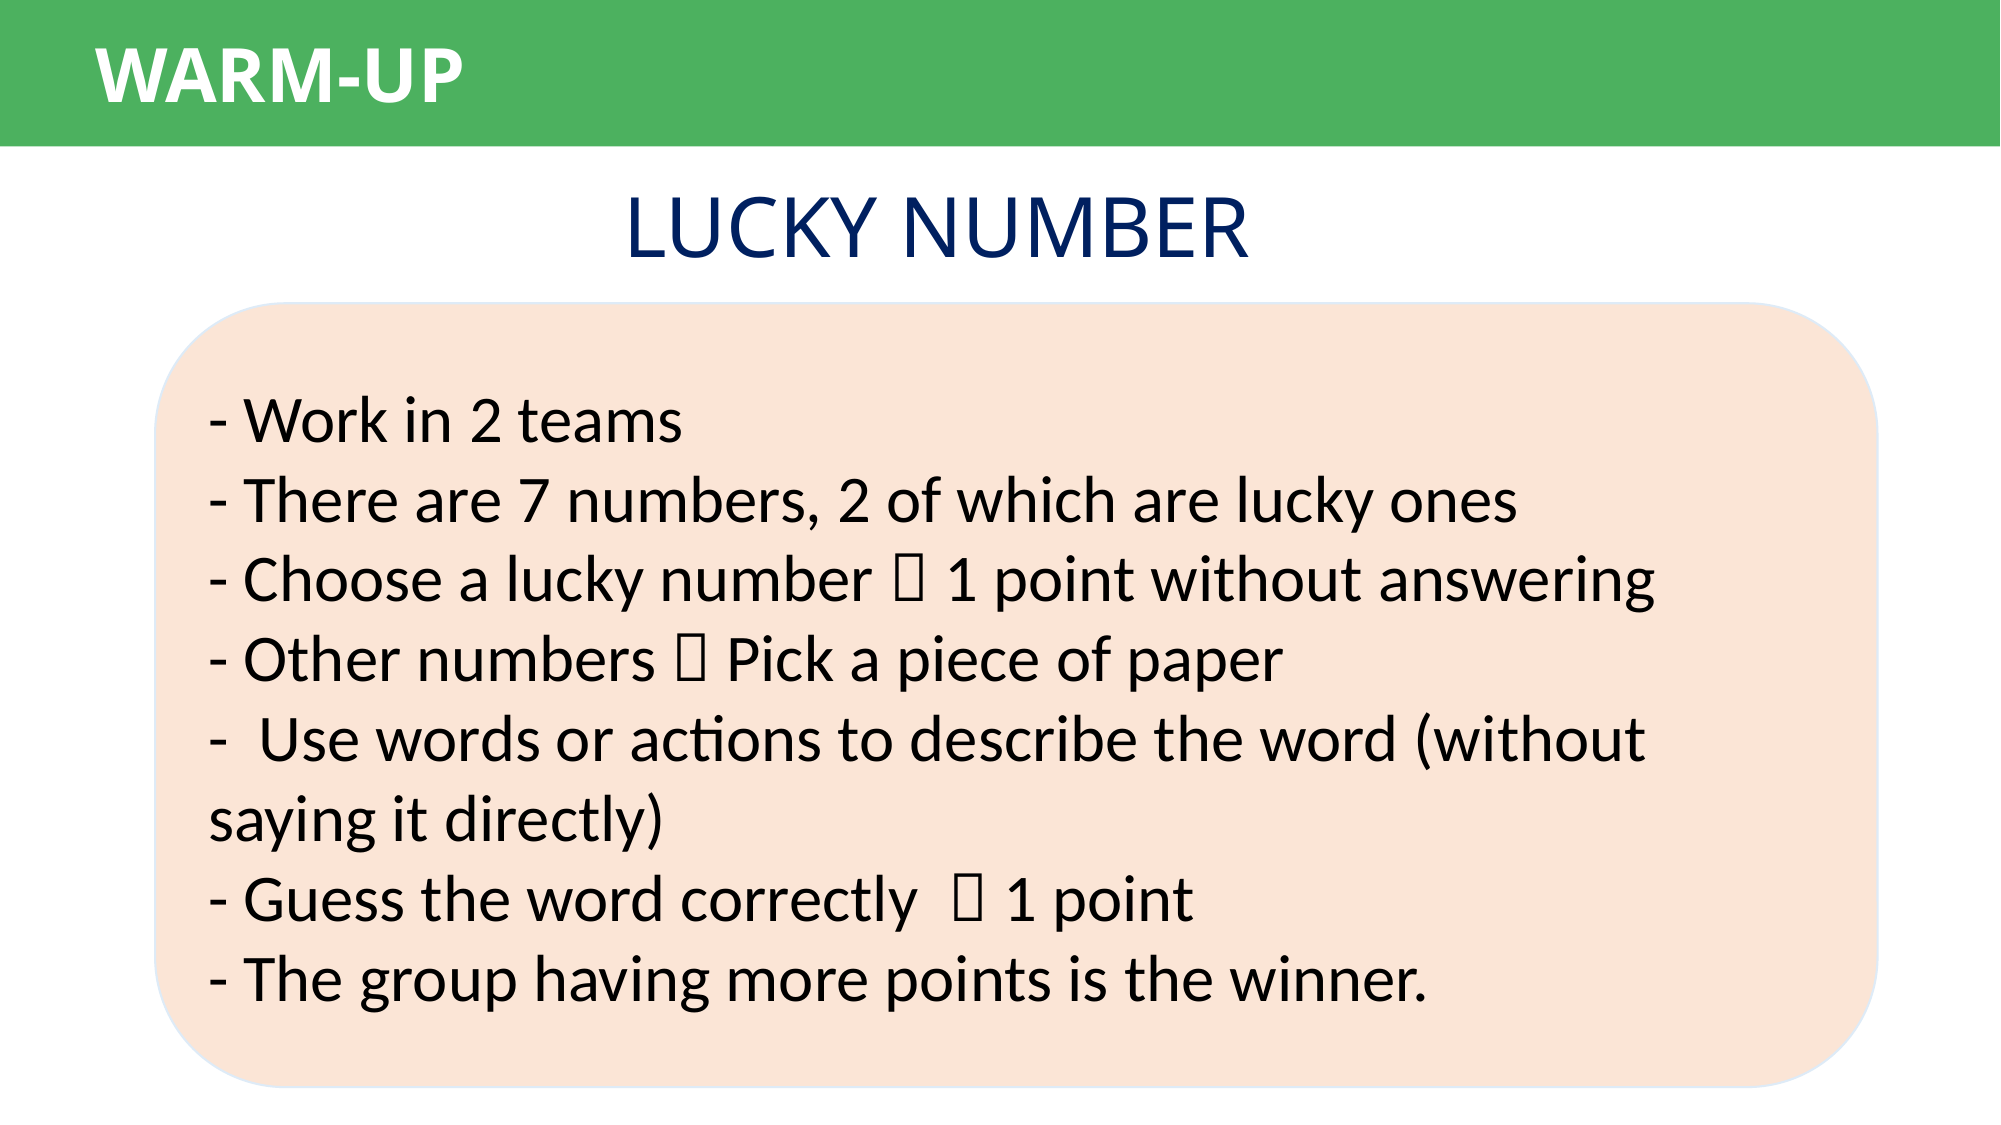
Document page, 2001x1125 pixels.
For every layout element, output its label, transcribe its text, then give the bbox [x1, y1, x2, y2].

text_box WARM-UP [81, 20, 831, 125]
text_box LUCKY NUMBER [608, 166, 1693, 282]
text_box - Work in 2 teams - There are 7 numbers, 2 of which are lucky ones - Choose a lucky number  1 point without answering - Other numbers  Pick a piece of paper - Use words or actions to describe the word (without saying it directly) - Guess the word correctly  1 point - The group having more points is the winner. [154, 302, 1879, 1089]
text_box [0, 0, 2000, 147]
